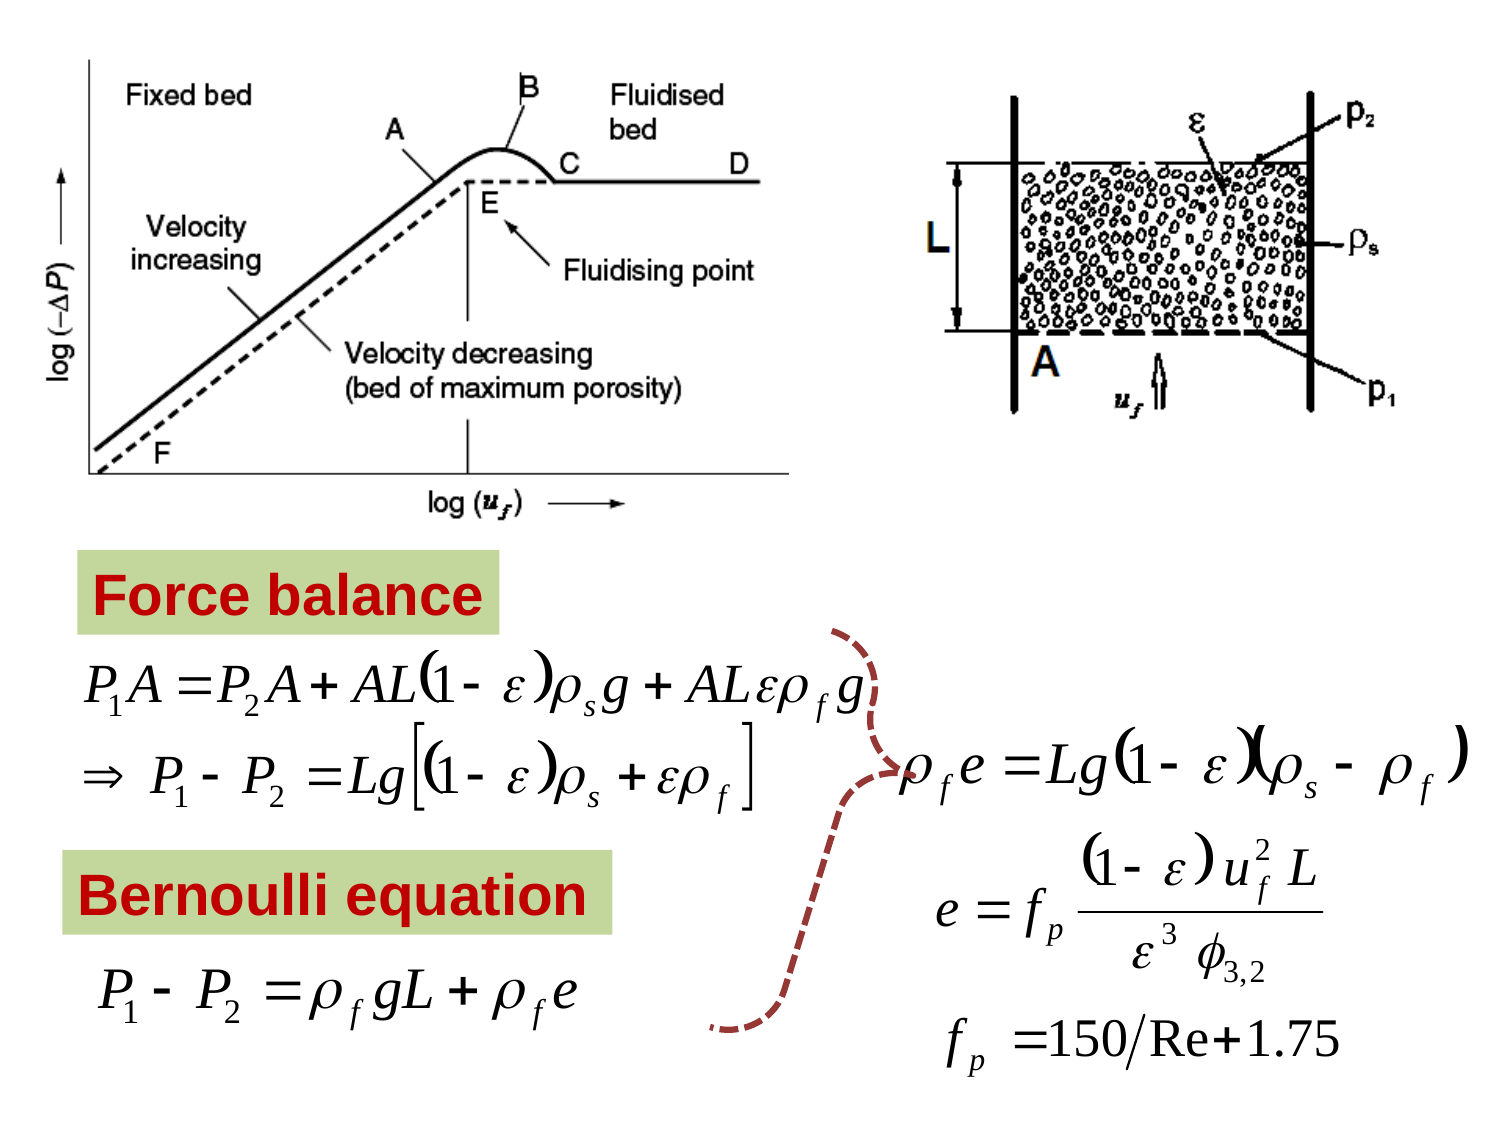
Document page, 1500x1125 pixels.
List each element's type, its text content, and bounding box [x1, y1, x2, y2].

text_box Bernoulli equation [62, 849, 613, 935]
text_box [87, 949, 588, 1044]
picture [912, 74, 1407, 427]
picture [37, 49, 790, 537]
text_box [887, 724, 1471, 819]
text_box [74, 649, 882, 826]
text_box [709, 834, 834, 1031]
text_box [826, 630, 861, 648]
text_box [928, 824, 1347, 1089]
text_box Force balance [77, 549, 500, 635]
